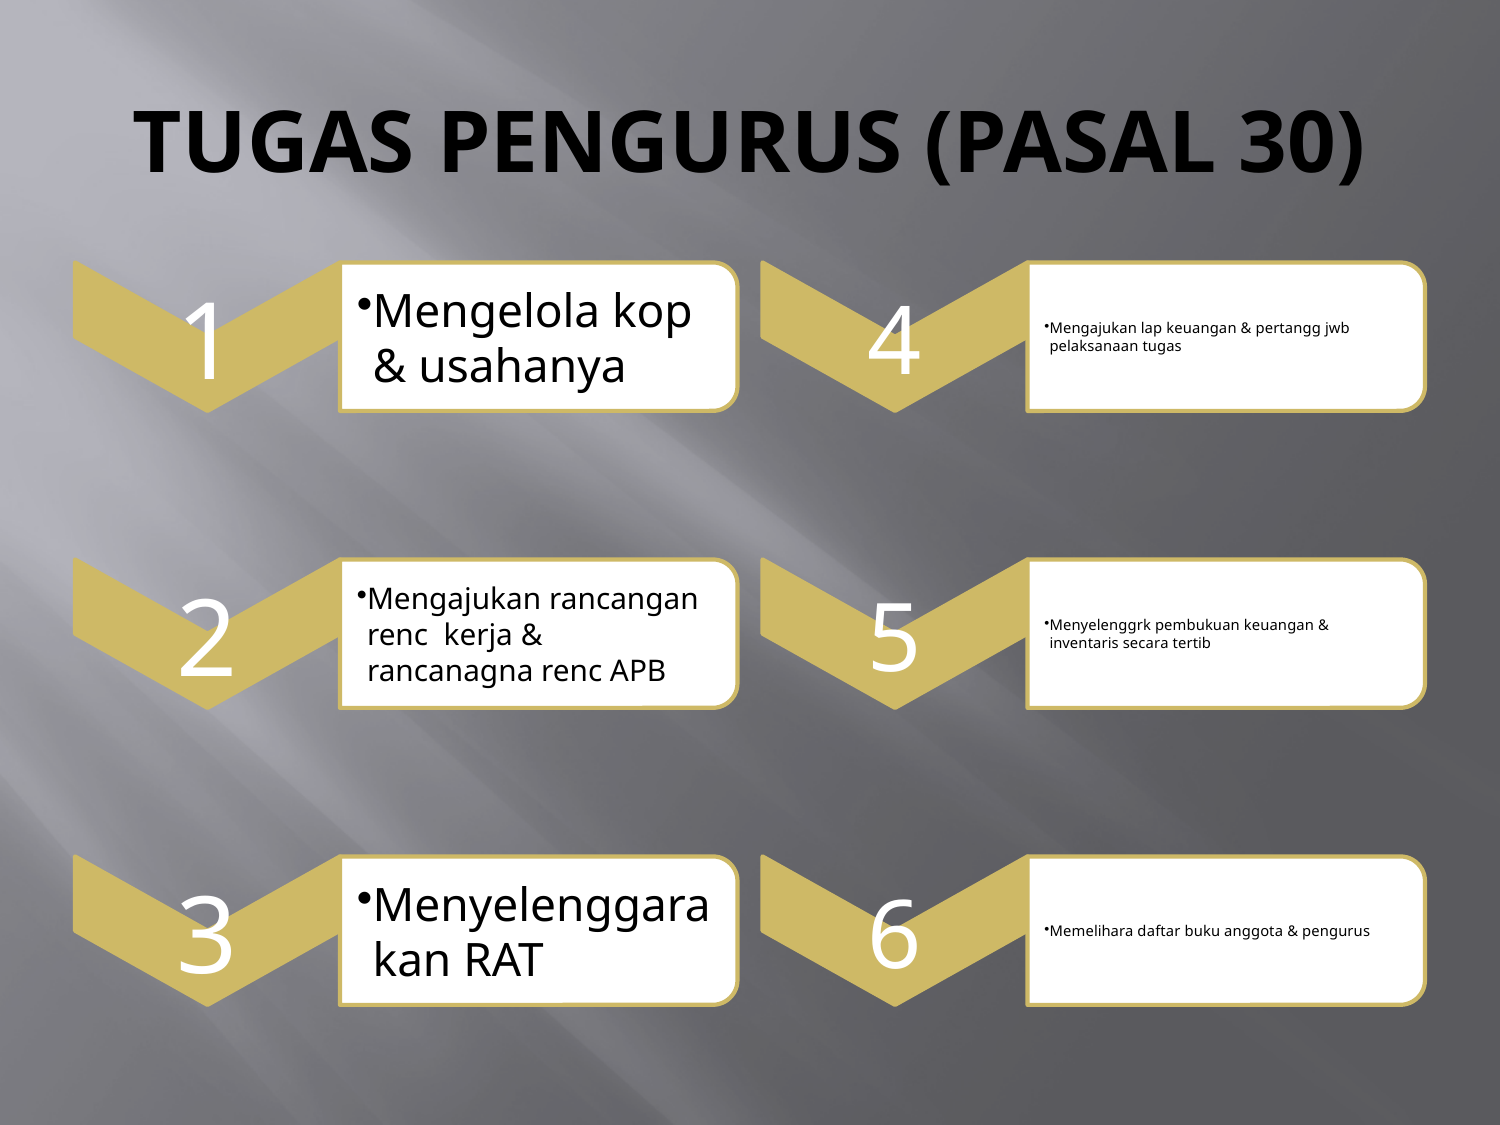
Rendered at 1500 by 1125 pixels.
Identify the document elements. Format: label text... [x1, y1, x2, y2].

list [762, 262, 1426, 1006]
title TUGAS PENGURUS (PASAL 30) [75, 45, 1425, 233]
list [74, 262, 738, 1006]
